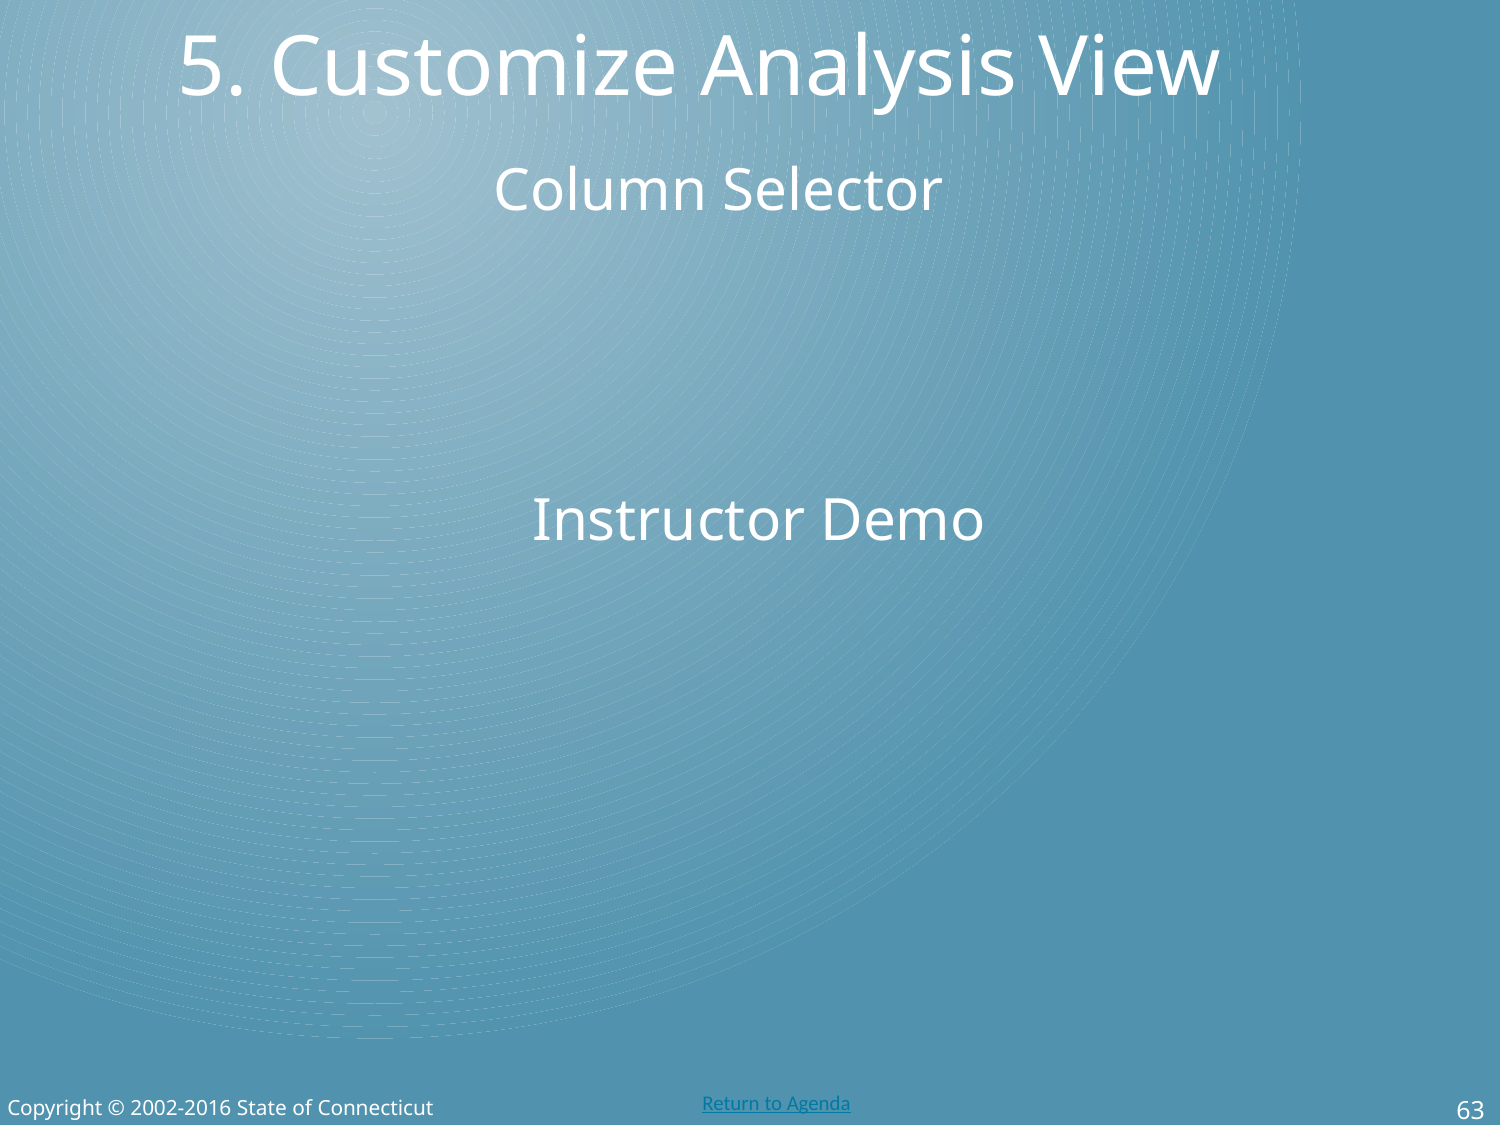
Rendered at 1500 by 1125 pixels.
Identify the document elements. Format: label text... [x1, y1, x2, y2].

subtitle Instructor Demo [37, 237, 1450, 1088]
footer Copyright © 2002-2016 State of Connecticut [0, 1087, 488, 1125]
title 5. Customize Analysis View [125, 4, 1275, 155]
slide_number 63 [1313, 1087, 1500, 1125]
text_box Column Selector [199, 144, 1163, 229]
